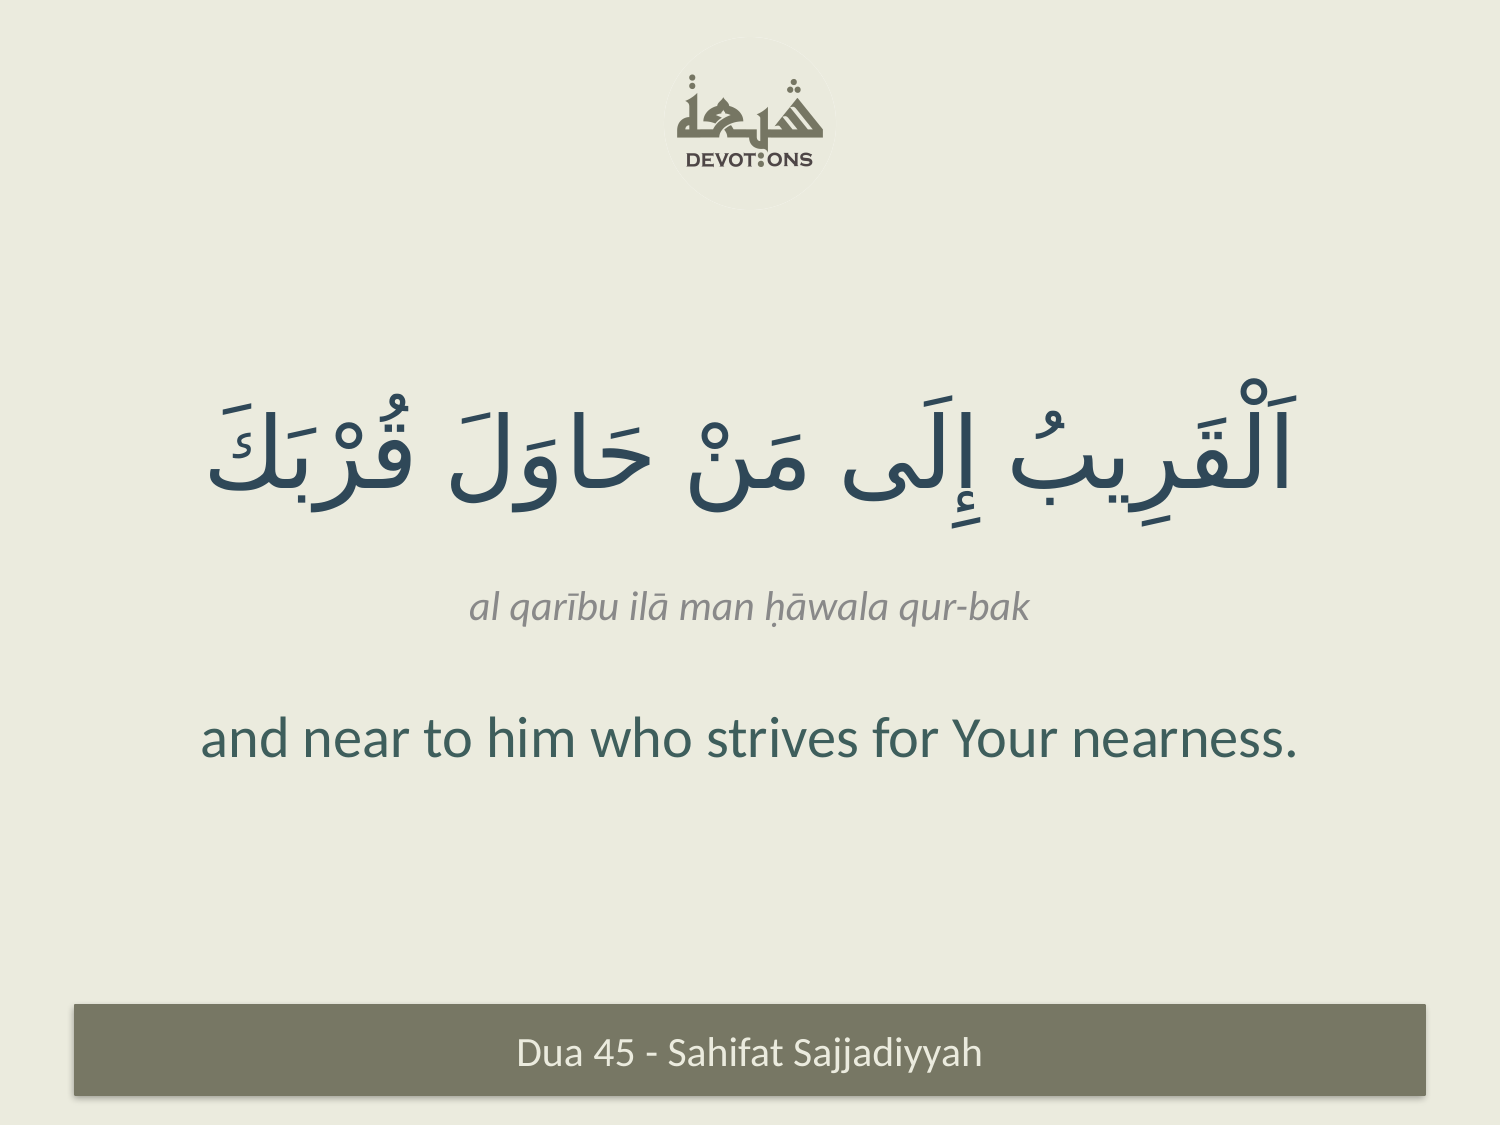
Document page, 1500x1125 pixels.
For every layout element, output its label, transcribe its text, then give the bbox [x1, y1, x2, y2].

text_box اَلْقَرِيبُ إِلَى مَنْ حَاوَلَ قُرْبَكَ al qarību ilā man ḥāwala qur-bak and near to him who strives for Your nearness. [74, 381, 1425, 776]
picture [656, 29, 844, 218]
text_box [74, 1004, 1426, 1096]
text_box Dua 45 - Sahifat Sajjadiyyah [501, 1017, 999, 1083]
